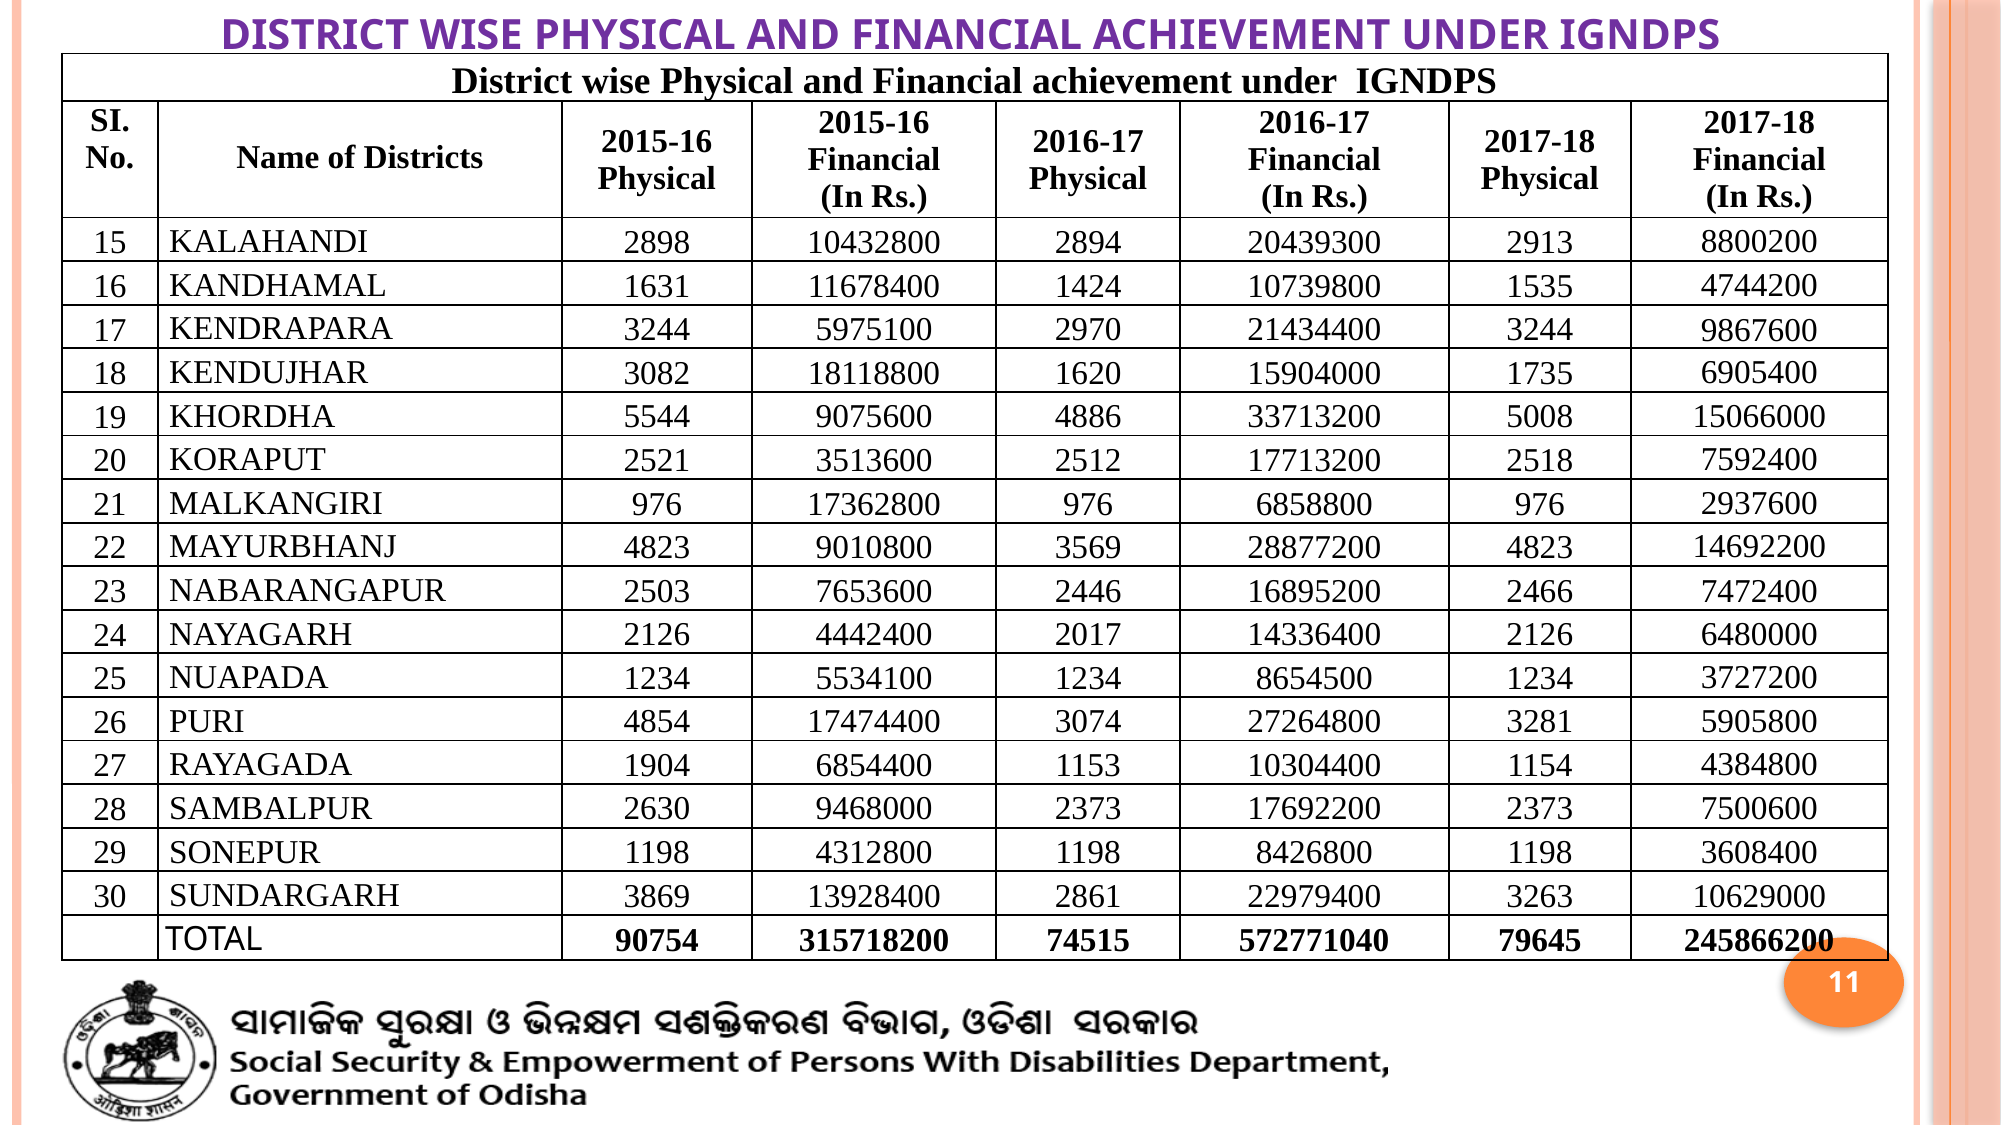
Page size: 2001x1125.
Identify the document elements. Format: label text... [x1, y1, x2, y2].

table_cell SUNDARGARH [159, 872, 561, 914]
table_cell 25 [63, 654, 157, 696]
table_cell 10304400 [1181, 741, 1448, 783]
table_cell 18118800 [753, 349, 995, 391]
table_cell 1198 [997, 829, 1179, 870]
table_cell 22 [63, 524, 157, 565]
table_cell 5544 [563, 393, 751, 435]
table_cell 90754 [563, 916, 751, 959]
table_header District wise Physical and Financial achievement under IGNDPS [63, 56, 1887, 100]
table_cell 20439300 [1181, 218, 1448, 260]
table_cell 7592400 [1632, 436, 1887, 478]
table_cell 572771040 [1181, 916, 1448, 959]
table_cell 9075600 [753, 393, 995, 435]
table_cell 3869 [563, 872, 751, 914]
table_cell TOTAL [159, 916, 561, 959]
table_cell 1735 [1450, 349, 1630, 391]
table_cell NABARANGAPUR [159, 567, 561, 609]
table_cell 23 [63, 567, 157, 609]
table_cell 74515 [997, 916, 1179, 959]
table_cell MALKANGIRI [159, 480, 561, 522]
table_cell 10629000 [1632, 872, 1887, 914]
table_cell 4886 [997, 393, 1179, 435]
table_cell 2015-16 Physical [563, 102, 751, 217]
table_cell 2518 [1450, 436, 1630, 478]
table_cell 1631 [563, 262, 751, 304]
table_cell 3082 [563, 349, 751, 391]
table_cell 1904 [563, 741, 751, 783]
table_cell 8654500 [1181, 654, 1448, 696]
table_cell 4823 [563, 524, 751, 565]
table_cell 6854400 [753, 741, 995, 783]
table_cell 30 [63, 872, 157, 914]
table_cell 2970 [997, 306, 1179, 347]
table_cell 17713200 [1181, 436, 1448, 478]
table_cell 2016-17 Financial (In Rs.) [1181, 102, 1448, 217]
table_cell 3244 [563, 306, 751, 347]
table_cell 976 [997, 480, 1179, 522]
table_cell 26 [63, 698, 157, 740]
table_cell 3569 [997, 524, 1179, 565]
table_cell KHORDHA [159, 393, 561, 435]
table_cell 3074 [997, 698, 1179, 740]
table_cell 28877200 [1181, 524, 1448, 565]
table_cell 3244 [1450, 306, 1630, 347]
table_cell KENDUJHAR [159, 349, 561, 391]
table_cell [63, 916, 157, 959]
table_cell 29 [63, 829, 157, 870]
table_cell 245866200 [1632, 916, 1887, 959]
table_cell SONEPUR [159, 829, 561, 870]
table_cell 1198 [1450, 829, 1630, 870]
table_cell 1198 [563, 829, 751, 870]
table_cell 5534100 [753, 654, 995, 696]
table_cell 20 [63, 436, 157, 478]
text_box District wise physical and financial achievement under igndps [53, 0, 1888, 56]
table_cell 6858800 [1181, 480, 1448, 522]
table_cell 1154 [1450, 741, 1630, 783]
table_cell KENDRAPARA [159, 306, 561, 347]
table_cell 315718200 [753, 916, 995, 959]
table_cell 3513600 [753, 436, 995, 478]
table_cell 11678400 [753, 262, 995, 304]
table_cell 1234 [563, 654, 751, 696]
table_cell 2521 [563, 436, 751, 478]
table_cell KANDHAMAL [159, 262, 561, 304]
table_cell 4442400 [753, 611, 995, 652]
table_cell 27264800 [1181, 698, 1448, 740]
table_cell 6905400 [1632, 349, 1887, 391]
table_cell 14692200 [1632, 524, 1887, 565]
table_cell 24 [63, 611, 157, 652]
table_cell 17692200 [1181, 785, 1448, 827]
table_cell 15066000 [1632, 393, 1887, 435]
table_cell 2017-18 Financial (In Rs.) [1632, 102, 1887, 217]
table_cell 2937600 [1632, 480, 1887, 522]
table_cell 1234 [1450, 654, 1630, 696]
table_cell 14336400 [1181, 611, 1448, 652]
table_cell 2373 [1450, 785, 1630, 827]
table_cell 9010800 [753, 524, 995, 565]
table_cell Name of Districts [159, 102, 561, 217]
table_cell 2630 [563, 785, 751, 827]
table_cell 1424 [997, 262, 1179, 304]
table_cell 27 [63, 741, 157, 783]
table_cell 4312800 [753, 829, 995, 870]
table_cell 2446 [997, 567, 1179, 609]
table_cell 2503 [563, 567, 751, 609]
table_cell 2512 [997, 436, 1179, 478]
table_cell RAYAGADA [159, 741, 561, 783]
table_cell 2017-18 Physical [1450, 102, 1630, 217]
table_cell 5008 [1450, 393, 1630, 435]
table_cell KALAHANDI [159, 218, 561, 260]
table_cell NUAPADA [159, 654, 561, 696]
table_cell 2913 [1450, 218, 1630, 260]
table_cell 3727200 [1632, 654, 1887, 696]
table_cell 1620 [997, 349, 1179, 391]
picture [49, 974, 1388, 1125]
table_cell 2861 [997, 872, 1179, 914]
table_cell 4384800 [1632, 741, 1887, 783]
table_cell 17362800 [753, 480, 995, 522]
table_cell 28 [63, 785, 157, 827]
table_cell 3281 [1450, 698, 1630, 740]
table_cell 2894 [997, 218, 1179, 260]
table_cell 10739800 [1181, 262, 1448, 304]
table_cell 2015-16 Financial (In Rs.) [753, 102, 995, 217]
table_cell 5975100 [753, 306, 995, 347]
table_cell 1153 [997, 741, 1179, 783]
table_cell 4823 [1450, 524, 1630, 565]
table_cell KORAPUT [159, 436, 561, 478]
table_cell 6480000 [1632, 611, 1887, 652]
table_cell 33713200 [1181, 393, 1448, 435]
table_cell 9468000 [753, 785, 995, 827]
table_cell 10432800 [753, 218, 995, 260]
table_cell 15904000 [1181, 349, 1448, 391]
table_cell 2466 [1450, 567, 1630, 609]
table_cell 8426800 [1181, 829, 1448, 870]
table_cell 22979400 [1181, 872, 1448, 914]
table_cell 1234 [997, 654, 1179, 696]
table_cell 7472400 [1632, 567, 1887, 609]
table_cell 5905800 [1632, 698, 1887, 740]
table_cell 16 [63, 262, 157, 304]
table_cell 976 [563, 480, 751, 522]
table_cell 8800200 [1632, 218, 1887, 260]
table_cell 7500600 [1632, 785, 1887, 827]
table_cell 21 [63, 480, 157, 522]
table_cell 2898 [563, 218, 751, 260]
table_cell PURI [159, 698, 561, 740]
table_cell 21434400 [1181, 306, 1448, 347]
table_cell NAYAGARH [159, 611, 561, 652]
table_cell 17 [63, 306, 157, 347]
table_cell 2017 [997, 611, 1179, 652]
table_cell 79645 [1450, 916, 1630, 959]
table_cell 3608400 [1632, 829, 1887, 870]
table_cell MAYURBHANJ [159, 524, 561, 565]
table_cell 4854 [563, 698, 751, 740]
table_cell 18 [63, 349, 157, 391]
table_cell 2373 [997, 785, 1179, 827]
table_cell 7653600 [753, 567, 995, 609]
table_cell 16895200 [1181, 567, 1448, 609]
table_cell 2016-17 Physical [997, 102, 1179, 217]
slide_number 11 [1777, 940, 1912, 1027]
table_cell 2126 [1450, 611, 1630, 652]
table_cell 19 [63, 393, 157, 435]
table_cell 3263 [1450, 872, 1630, 914]
table_cell 4744200 [1632, 262, 1887, 304]
table_cell 976 [1450, 480, 1630, 522]
table_cell 17474400 [753, 698, 995, 740]
table_cell 9867600 [1632, 306, 1887, 347]
table_cell SAMBALPUR [159, 785, 561, 827]
table_cell 1535 [1450, 262, 1630, 304]
table_cell 13928400 [753, 872, 995, 914]
table_cell SI. No. [63, 102, 157, 217]
table_cell 15 [63, 218, 157, 260]
table_cell 2126 [563, 611, 751, 652]
